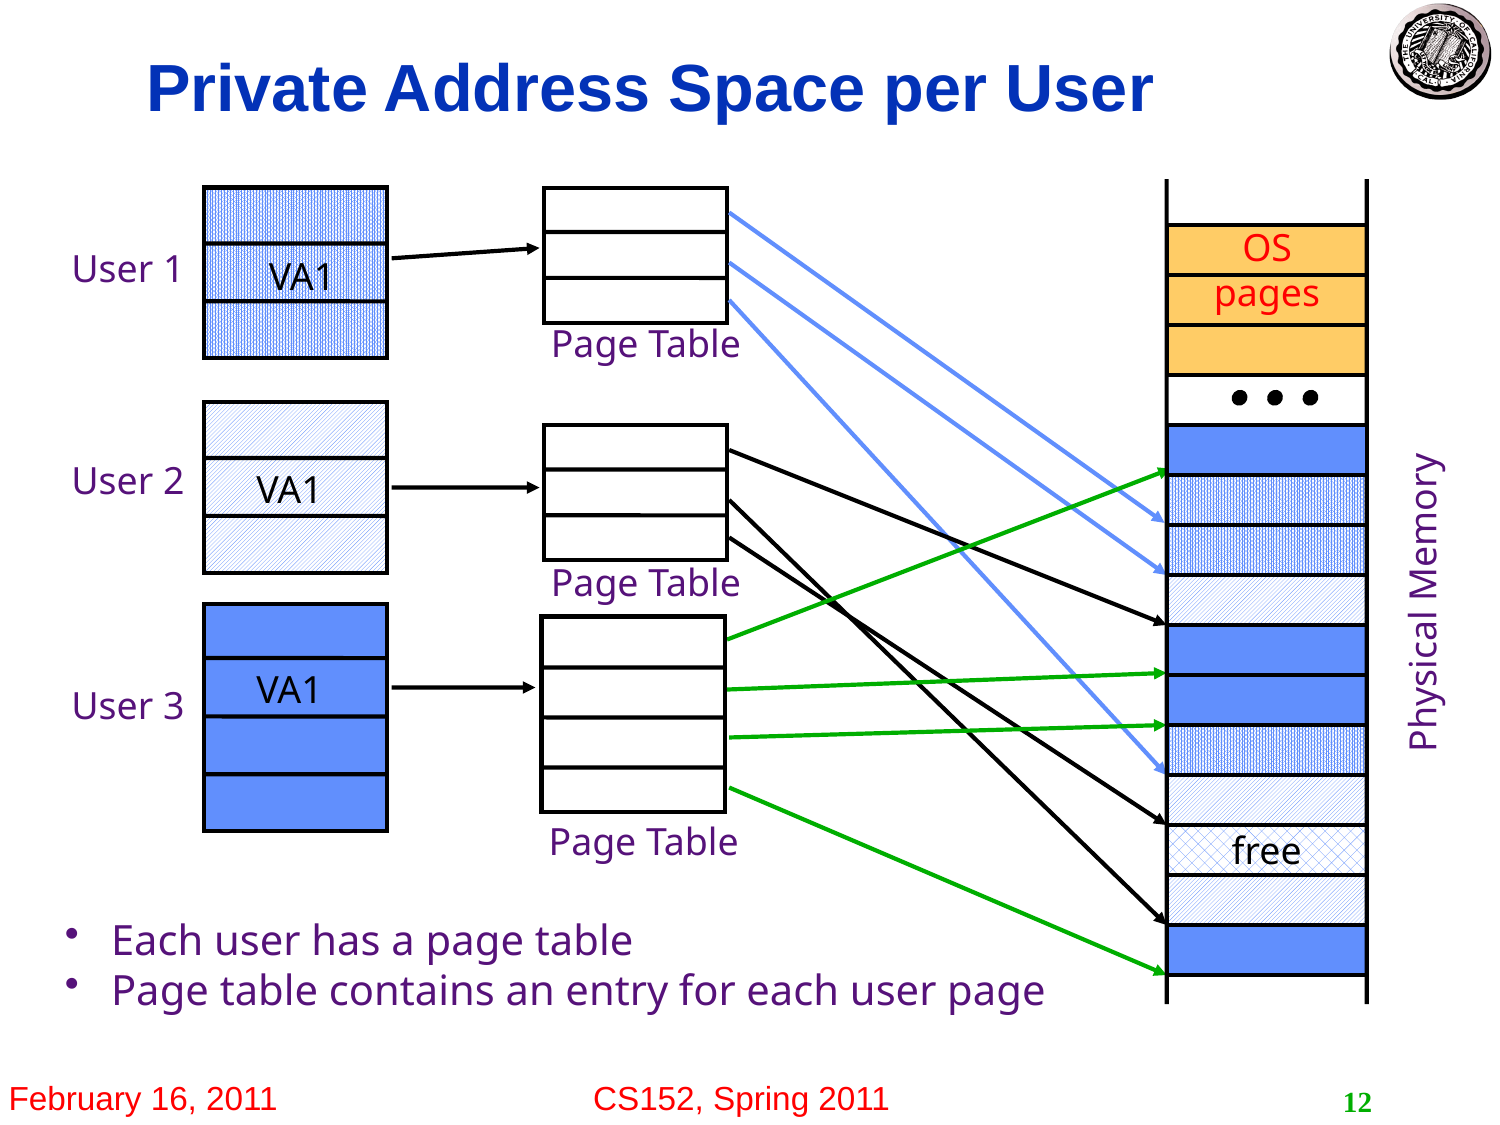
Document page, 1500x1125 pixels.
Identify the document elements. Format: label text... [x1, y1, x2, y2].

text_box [51, 178, 1452, 1005]
text_box Each user has a page table Page table contains an entry for each user page [50, 1011, 1163, 1021]
slide_number 12 [1074, 1076, 1388, 1125]
title Private Address Space per User [131, 28, 1328, 151]
picture [1378, 0, 1500, 103]
